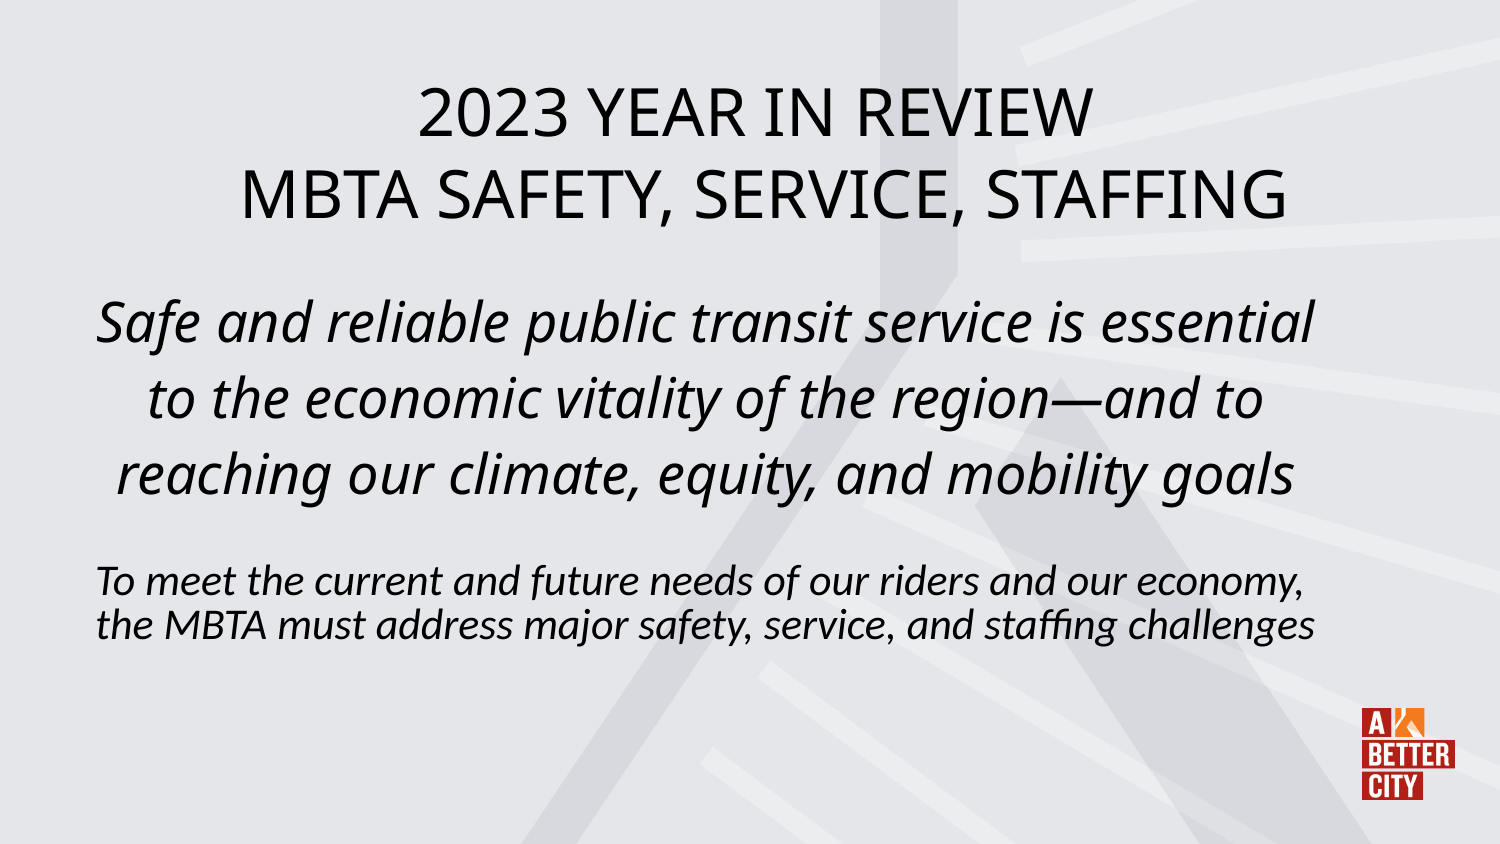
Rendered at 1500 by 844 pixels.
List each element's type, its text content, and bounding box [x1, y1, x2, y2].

picture [0, 0, 1500, 844]
list Safe and reliable public transit service is essential to the economic vitality of the region—and to reaching our climate, equity, and mobility goals To meet the current and future needs of our riders and our economy, the MBTA must address major safety, service, and staffing challenges [75, 275, 1338, 709]
title 2023 year In review MBTA safety, service, staffing [75, 39, 1455, 266]
